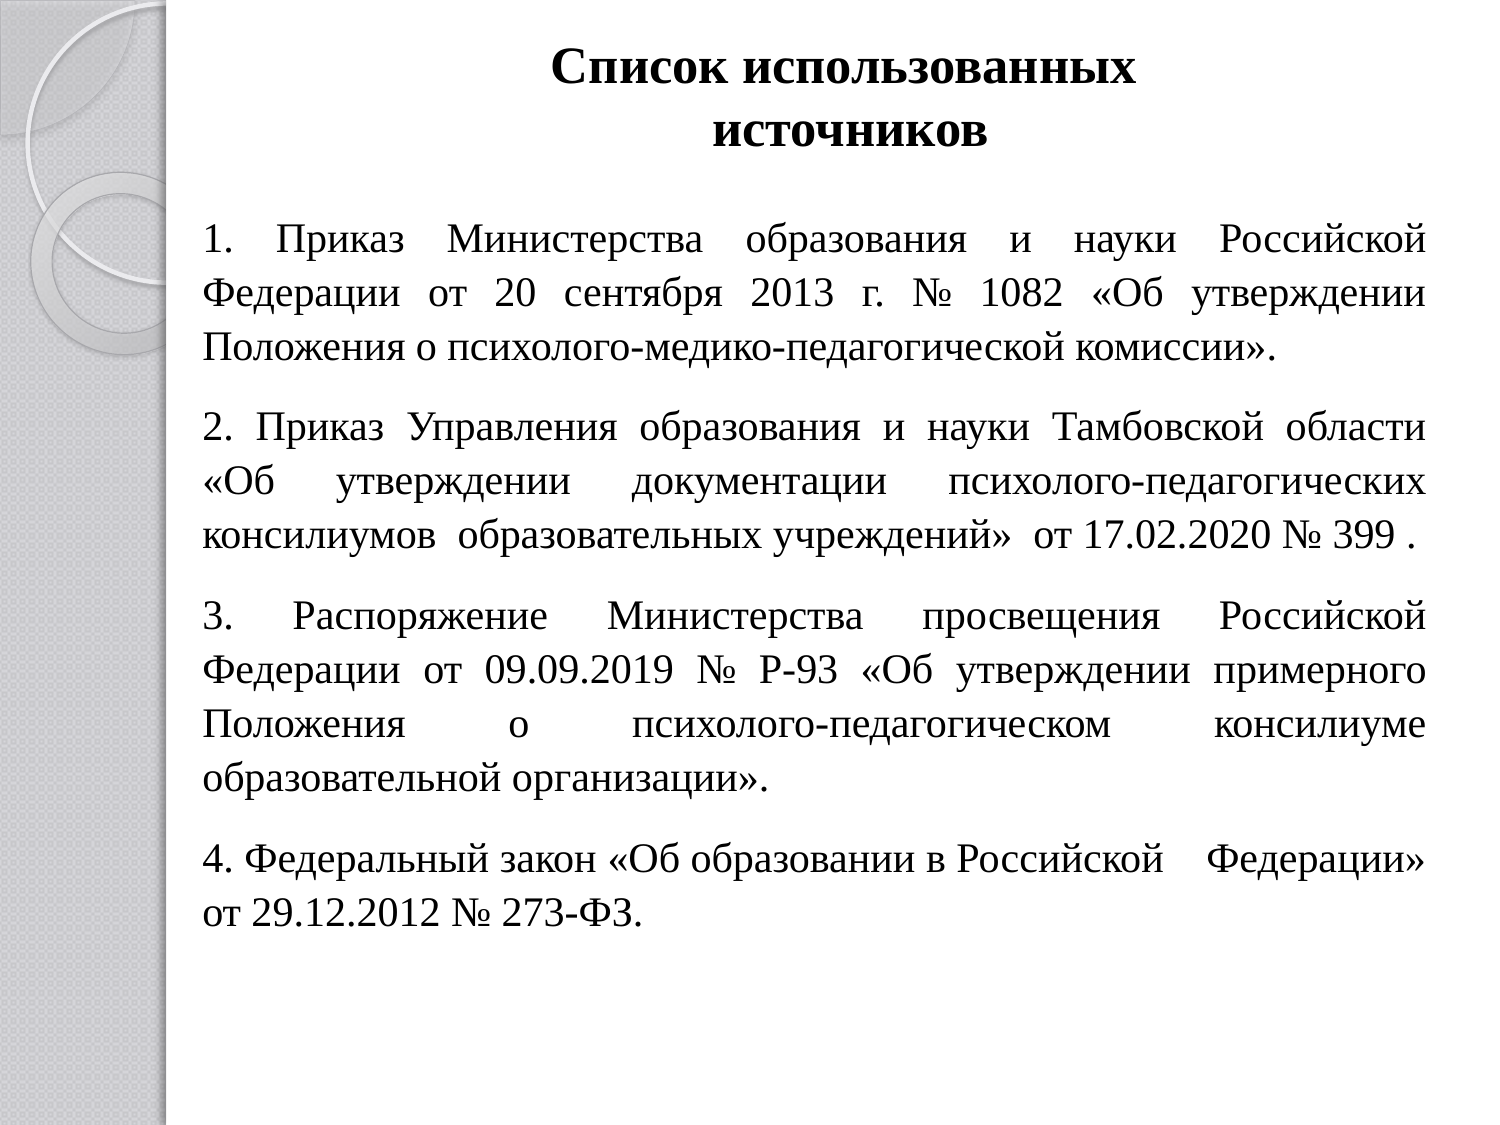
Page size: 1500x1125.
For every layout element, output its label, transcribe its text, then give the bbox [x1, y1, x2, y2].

list 1. Приказ Министерства образования и науки Российской Федерации от 20 сентября 2013 г. № 1082 «Об утверждении Положения о психолого-медико-педагогической комиссии». 2. Приказ Управления образования и науки Тамбовской области «Об утверждении документации психолого-педагогических консилиумов образовательных учреждений» от 17.02.2020 № 399 . 3. Распоряжение Министерства просвещения Российской Федерации от 09.09.2019 № Р-93 «Об утверждении примерного Положения о психолого-педагогическом консилиуме образовательной организации». 4. Федеральный закон «Об образовании в Российской Федерации» от 29.12.2012 № 273-ФЗ. [187, 199, 1441, 987]
title Список использованных источников [235, 23, 1466, 164]
